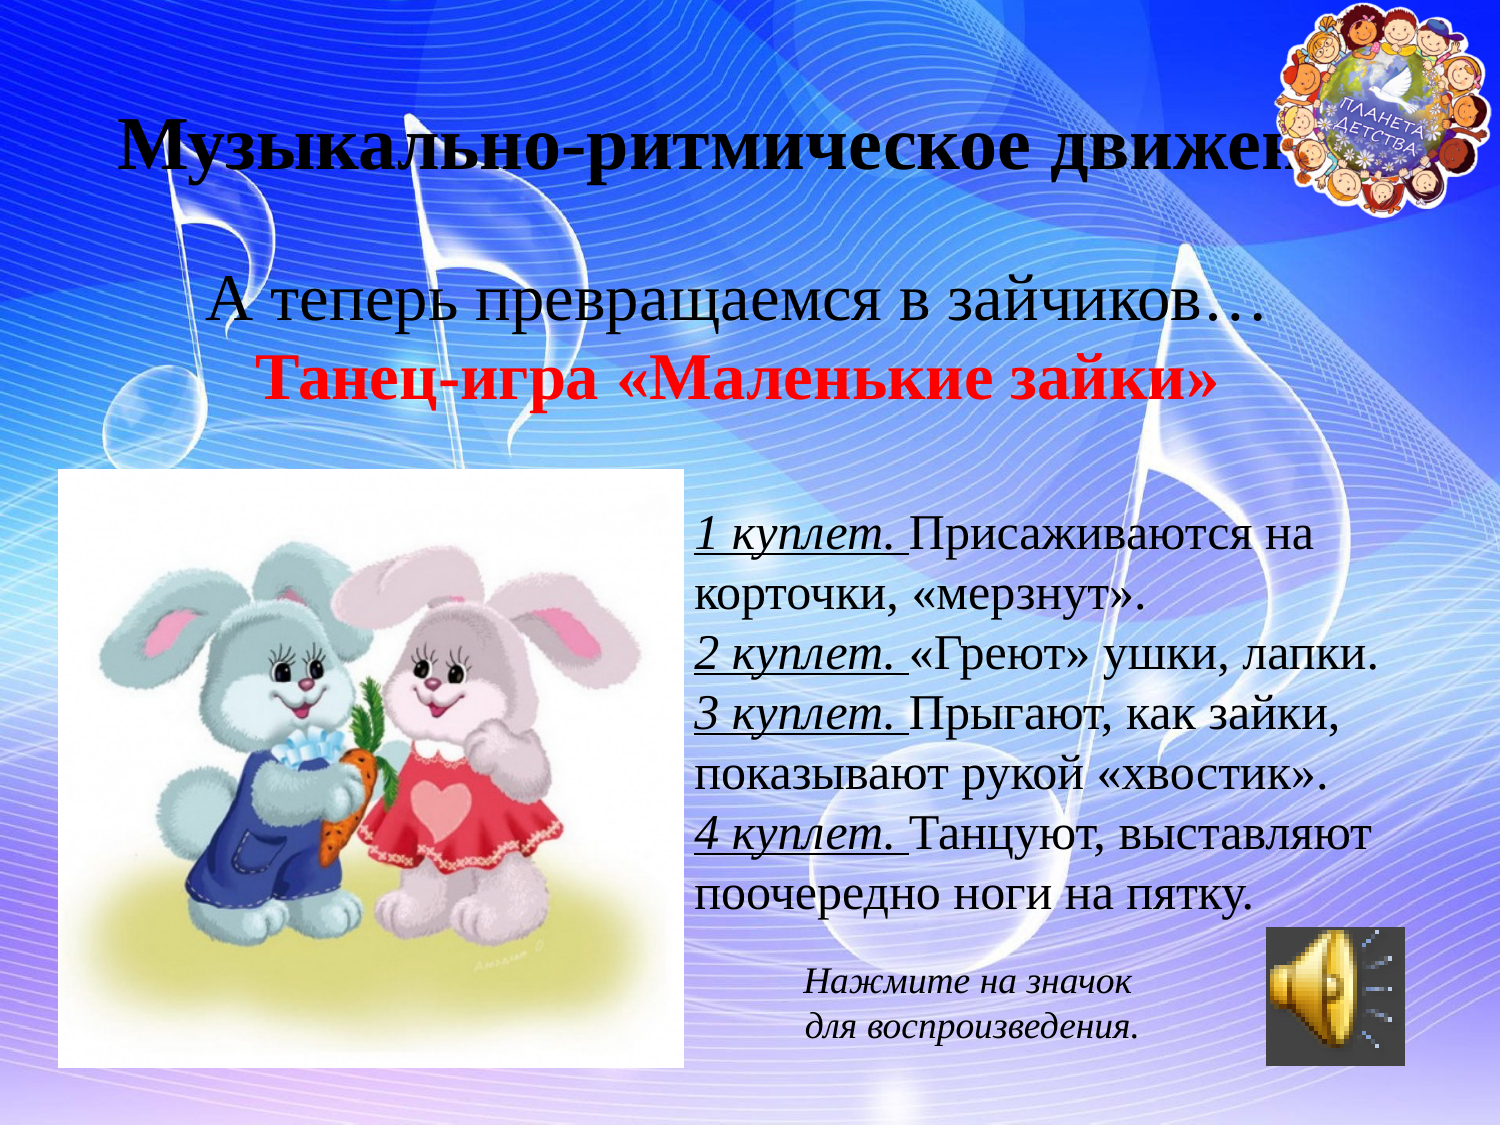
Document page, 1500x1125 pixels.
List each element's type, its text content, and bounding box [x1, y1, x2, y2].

picture [0, 0, 1500, 1125]
text_box 1 куплет. Присаживаются на корточки, «мерзнут». 2 куплет. «Греют» ушки, лапки. 3 куплет. Прыгают, как зайки, показывают рукой «хвостик». 4 куплет. Танцуют, выставляют поочередно ноги на пятку. [689, 492, 1430, 927]
text_box Нажмите на значок для воспроизведения. [714, 949, 1231, 1054]
text_box А теперь превращаемся в зайчиков… Танец-игра «Маленькие зайки» [93, 246, 1383, 421]
title Музыкально-ритмическое движение [75, 45, 1425, 233]
